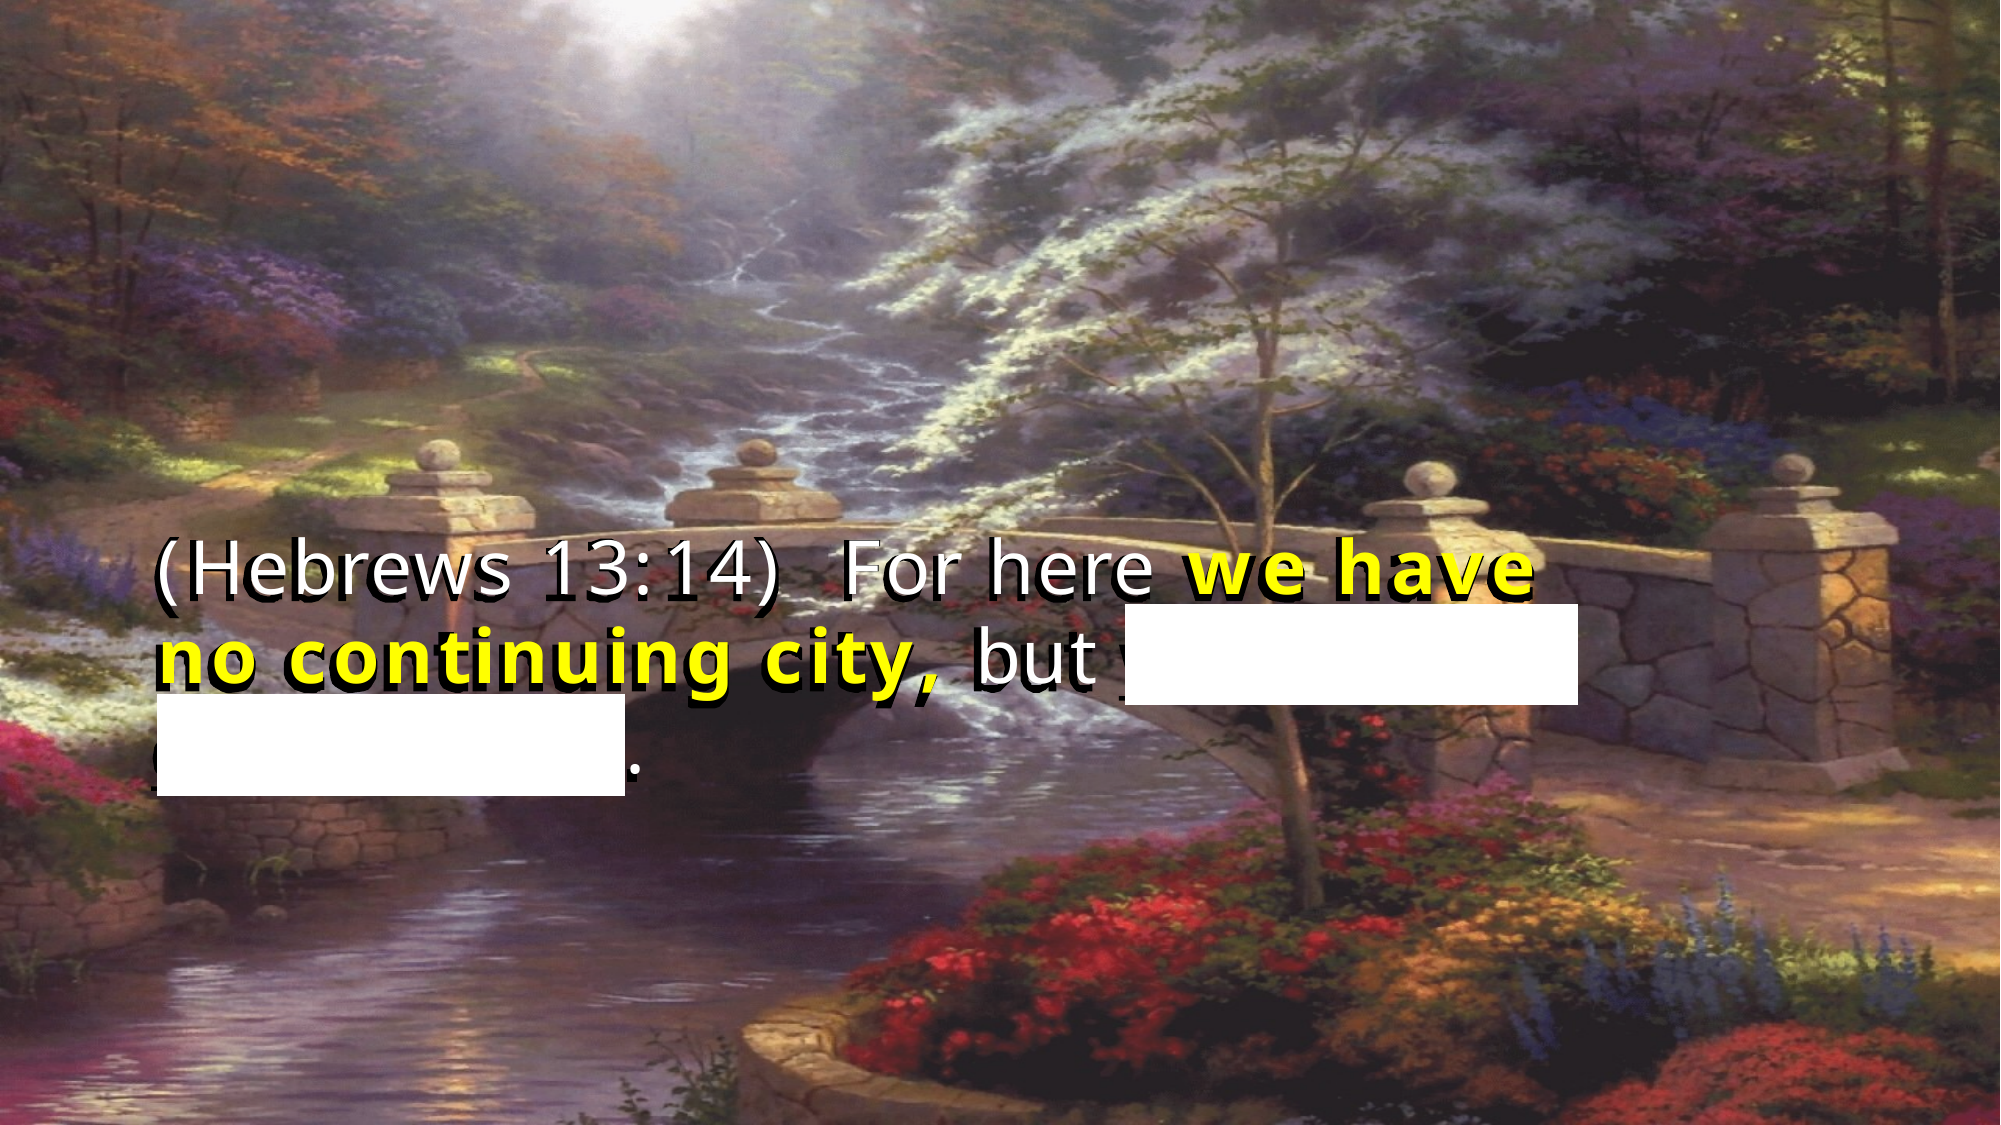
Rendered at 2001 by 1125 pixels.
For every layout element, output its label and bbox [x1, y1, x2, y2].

text_box [151, 510, 1667, 989]
